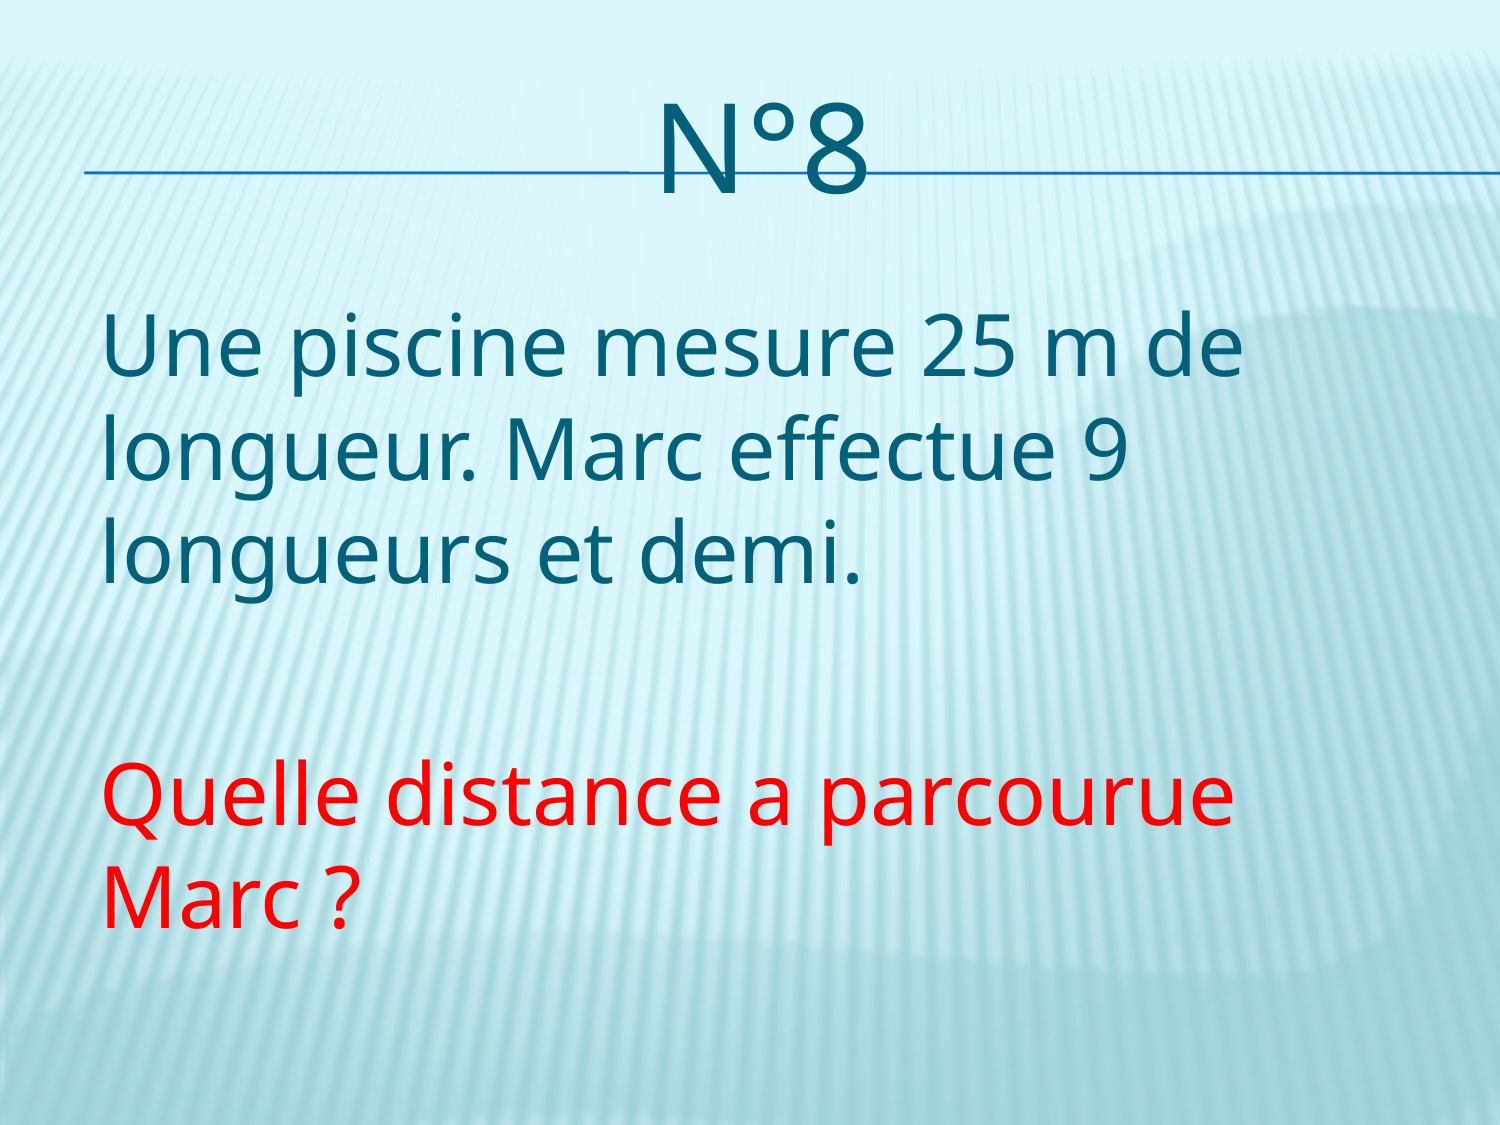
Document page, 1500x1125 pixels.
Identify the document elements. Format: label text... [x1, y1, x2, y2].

list Une piscine mesure 25 m de longueur. Marc effectue 9 longueurs et demi. Quelle distance a parcourue Marc ? [35, 210, 1461, 954]
title n°8 [50, 75, 1475, 213]
